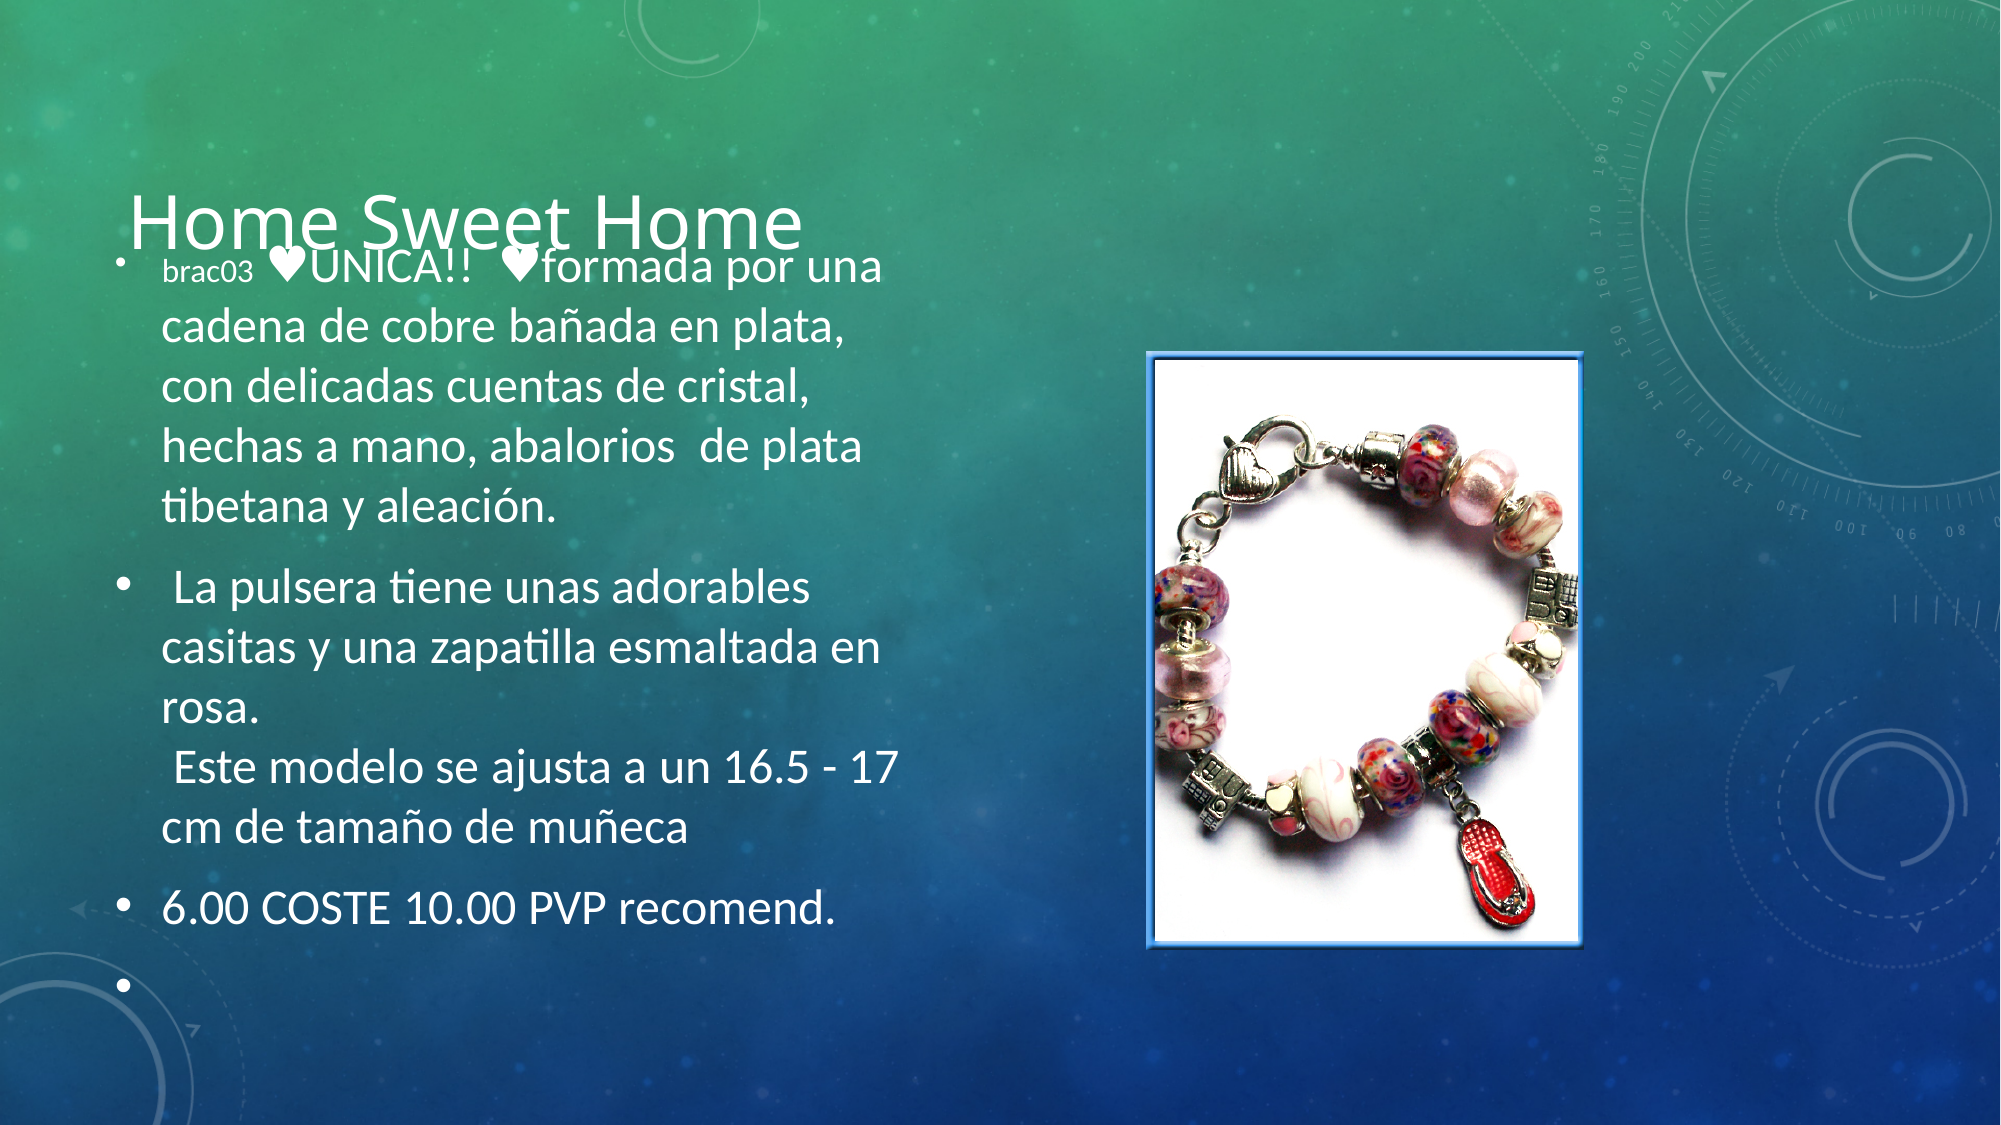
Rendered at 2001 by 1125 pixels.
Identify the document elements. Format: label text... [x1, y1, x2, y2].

title Home Sweet Home [112, 99, 1775, 339]
list brac03 ♥UNICA!! ♥formada por una cadena de cobre bañada en plata, con delicadas cuentas de cristal, hechas a mano, abalorios de plata tibetana y aleación. La pulsera tiene unas adorables casitas y una zapatilla esmaltada en rosa. Este modelo se ajusta a un 16.5 - 17 cm de tamaño de muñeca 6.00 COSTE 10.00 PVP recomend. [99, 354, 919, 954]
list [1146, 350, 1584, 951]
picture [0, 0, 2001, 1125]
